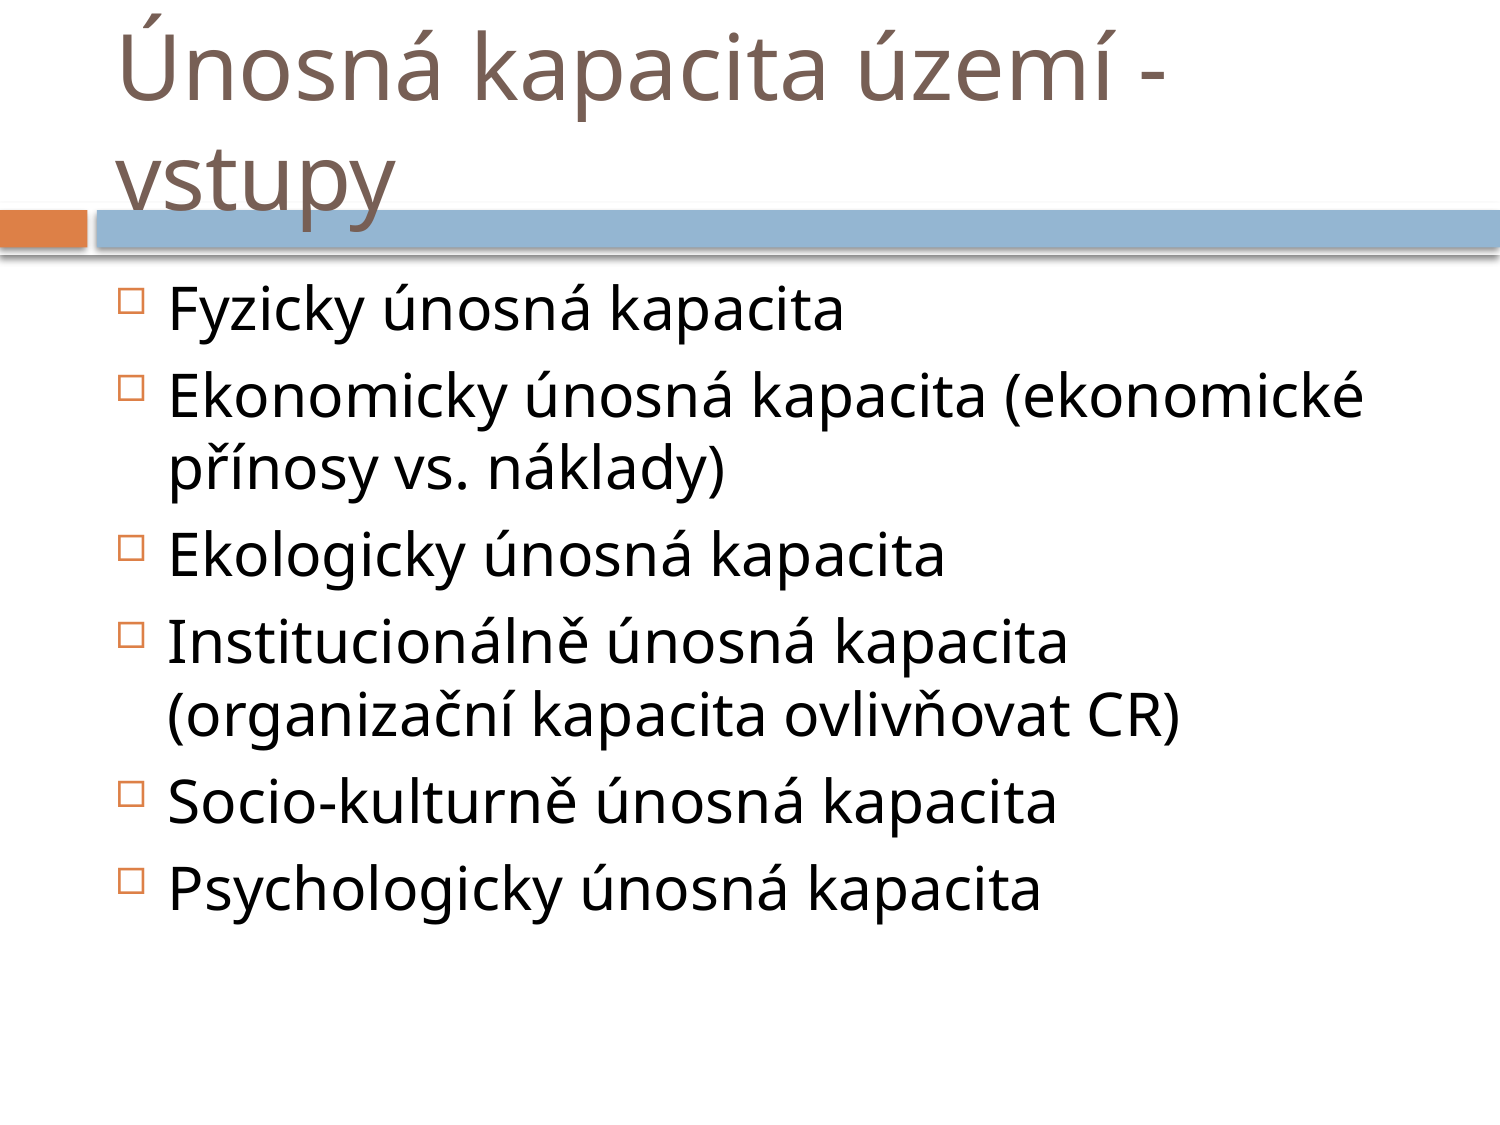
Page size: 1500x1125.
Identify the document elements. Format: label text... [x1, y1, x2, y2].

title Únosná kapacita území - vstupy [100, 37, 1438, 200]
list Fyzicky únosná kapacita Ekonomicky únosná kapacita (ekonomické přínosy vs. náklady) Ekologicky únosná kapacita Institucionálně únosná kapacita (organizační kapacita ovlivňovat CR) Socio-kulturně únosná kapacita Psychologicky únosná kapacita [100, 262, 1438, 1000]
